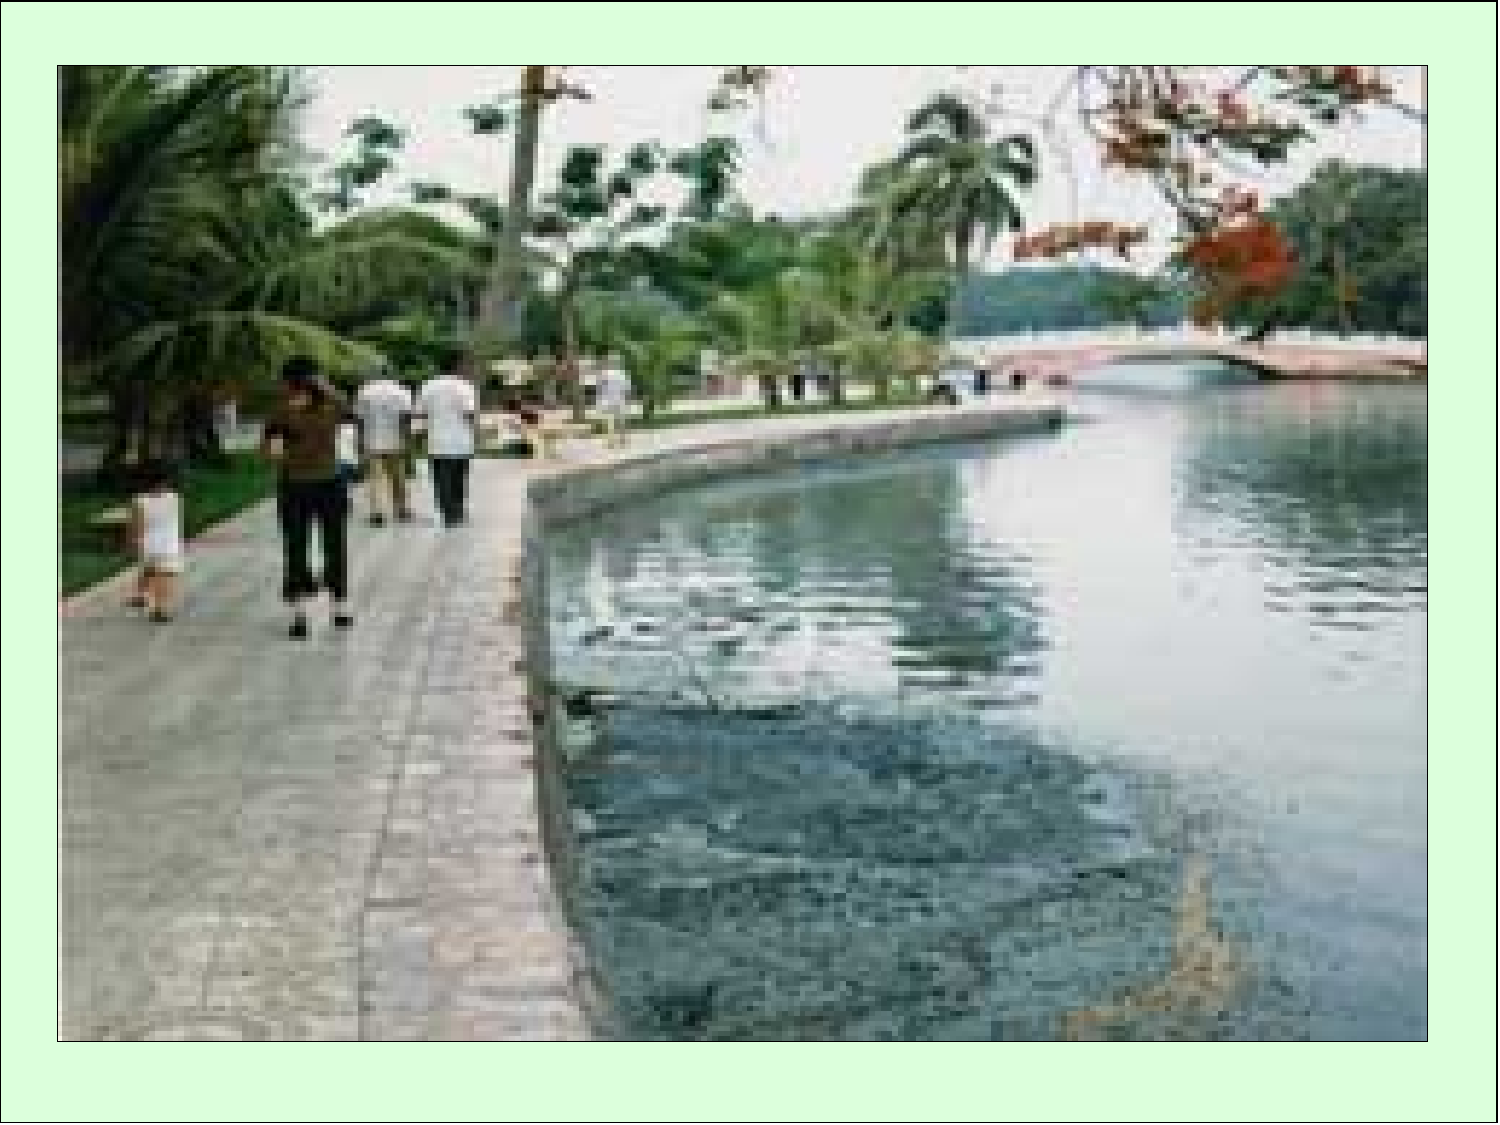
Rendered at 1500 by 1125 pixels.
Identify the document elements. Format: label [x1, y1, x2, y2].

picture [57, 65, 1427, 1041]
